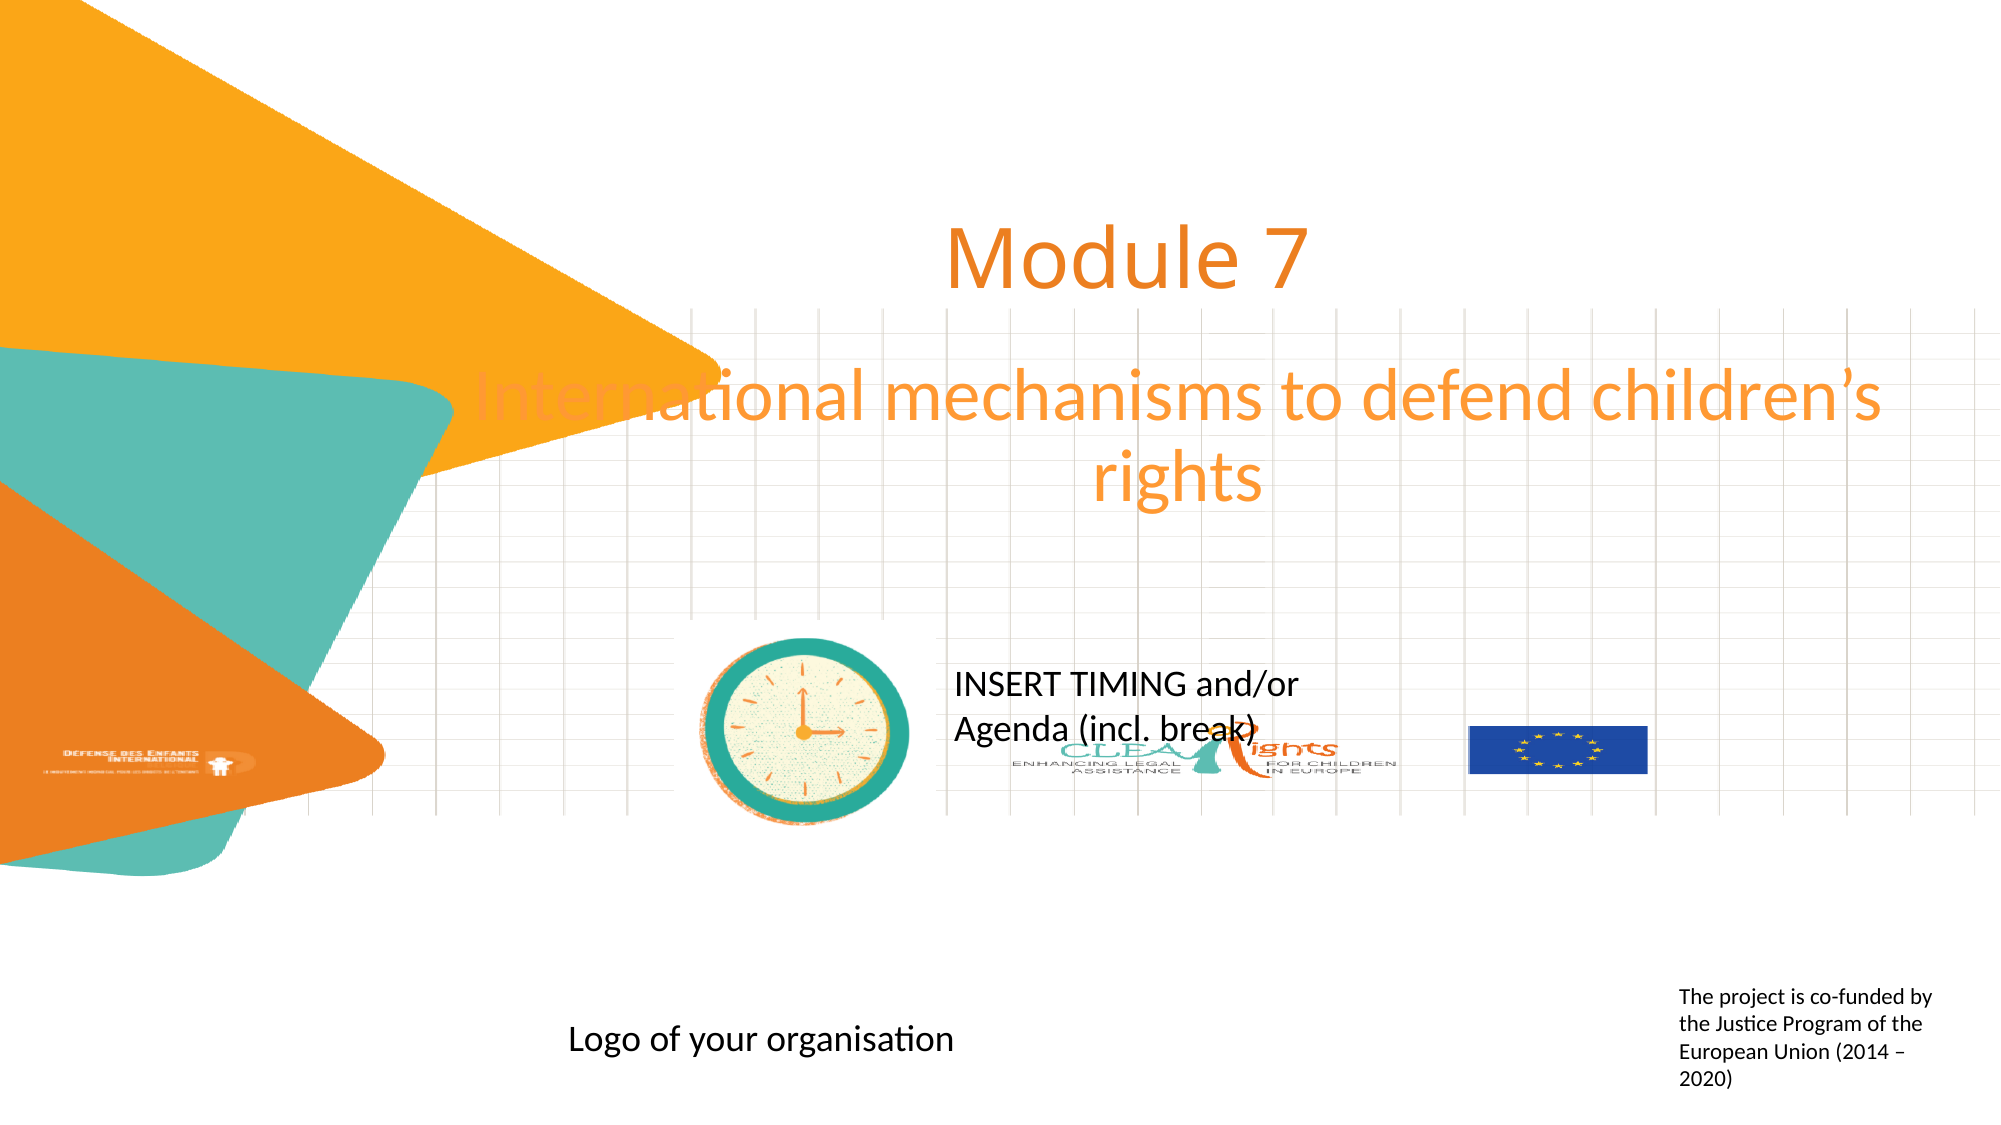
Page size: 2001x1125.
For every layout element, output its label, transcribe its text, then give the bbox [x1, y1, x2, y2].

text_box The project is co-funded by the Justice Program of the European Union (2014 – 2020) [1664, 974, 1973, 1099]
picture [0, 0, 2001, 1125]
text_box Module 7 [377, 206, 1878, 405]
text_box Logo of your organisation [553, 1006, 976, 1067]
text_box International mechanisms to defend children’s rights [428, 348, 1929, 621]
text_box INSERT TIMING and/or Agenda (incl. break) [939, 651, 1362, 756]
